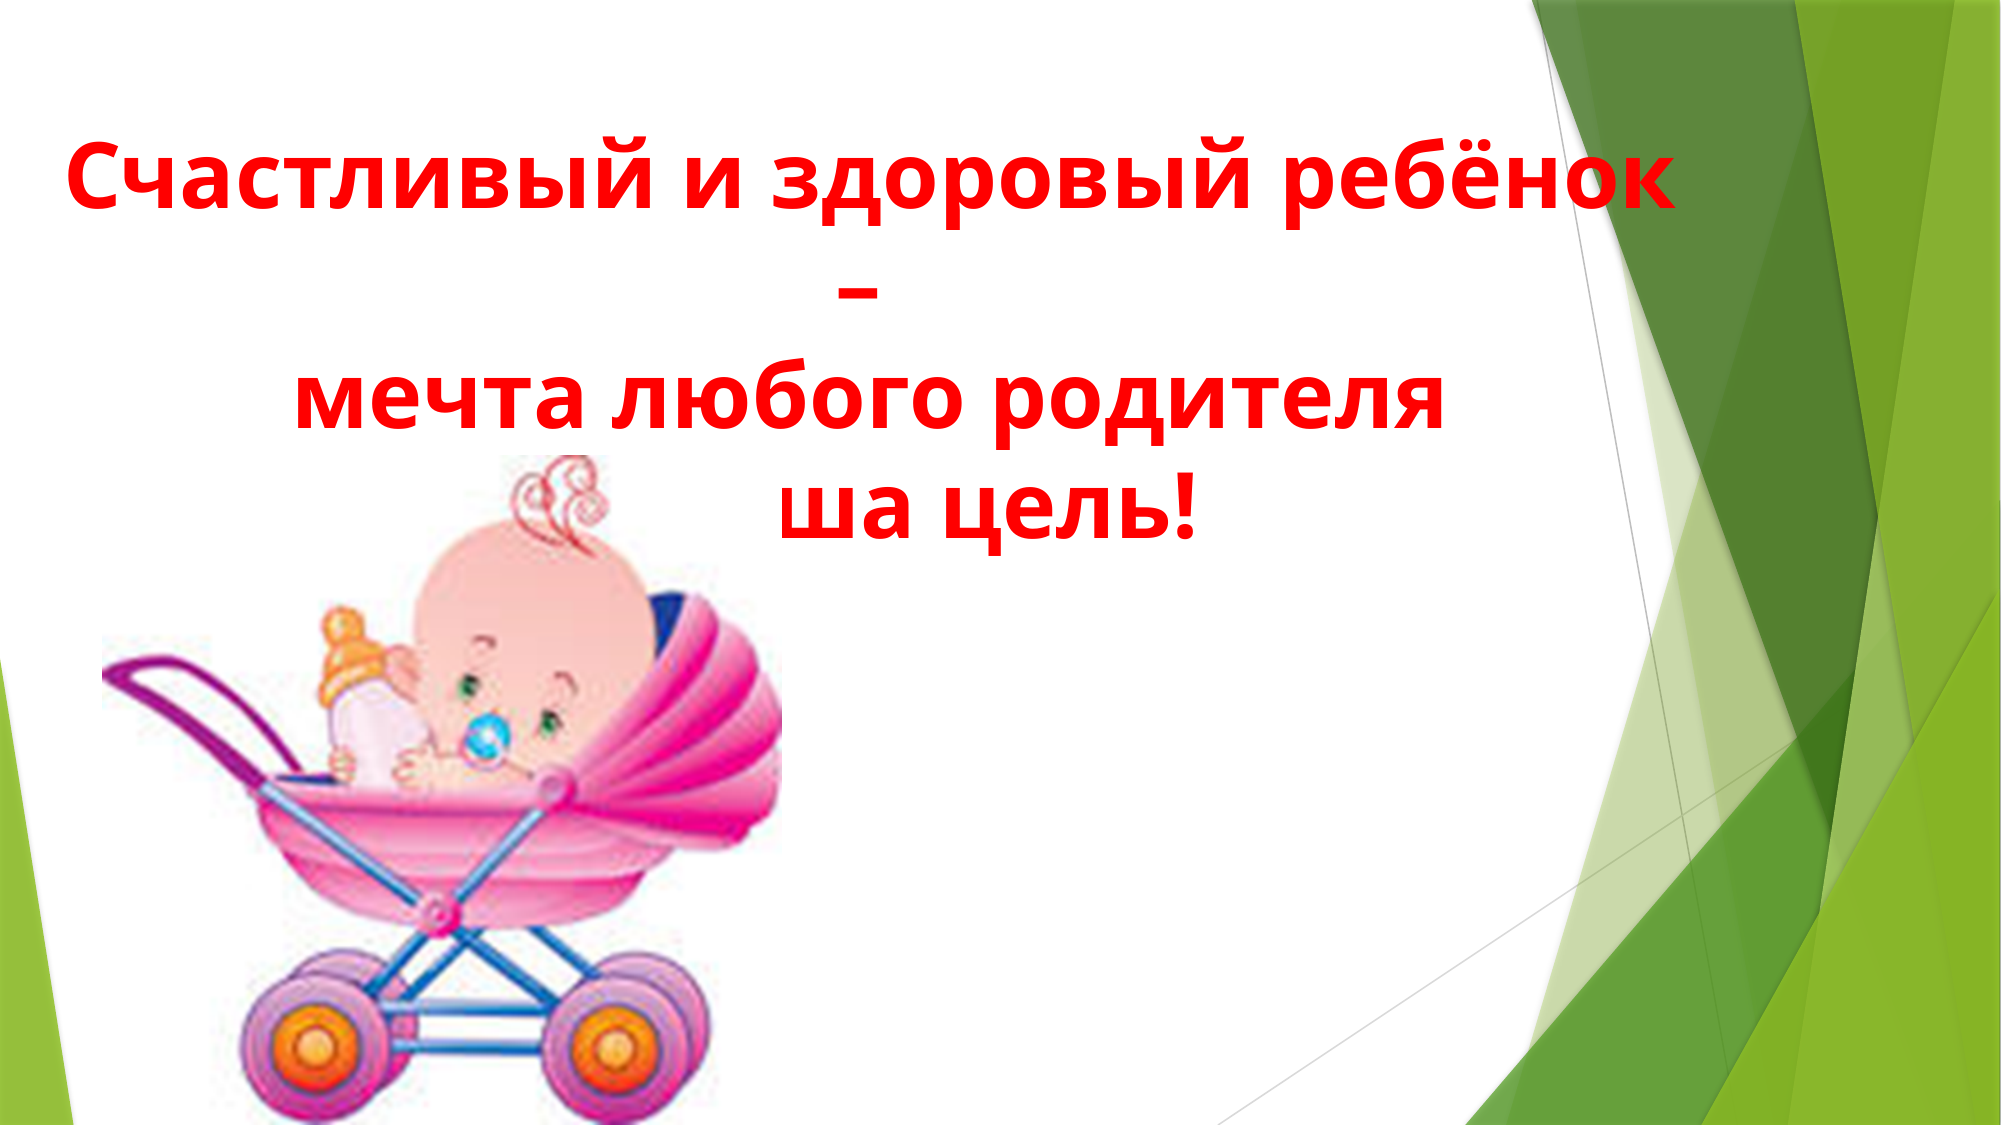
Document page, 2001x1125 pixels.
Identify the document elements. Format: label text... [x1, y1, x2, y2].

picture [102, 454, 783, 1125]
text_box Счастливый и здоровый ребёнок – мечта любого родителя и наша цель! [28, 0, 1713, 565]
